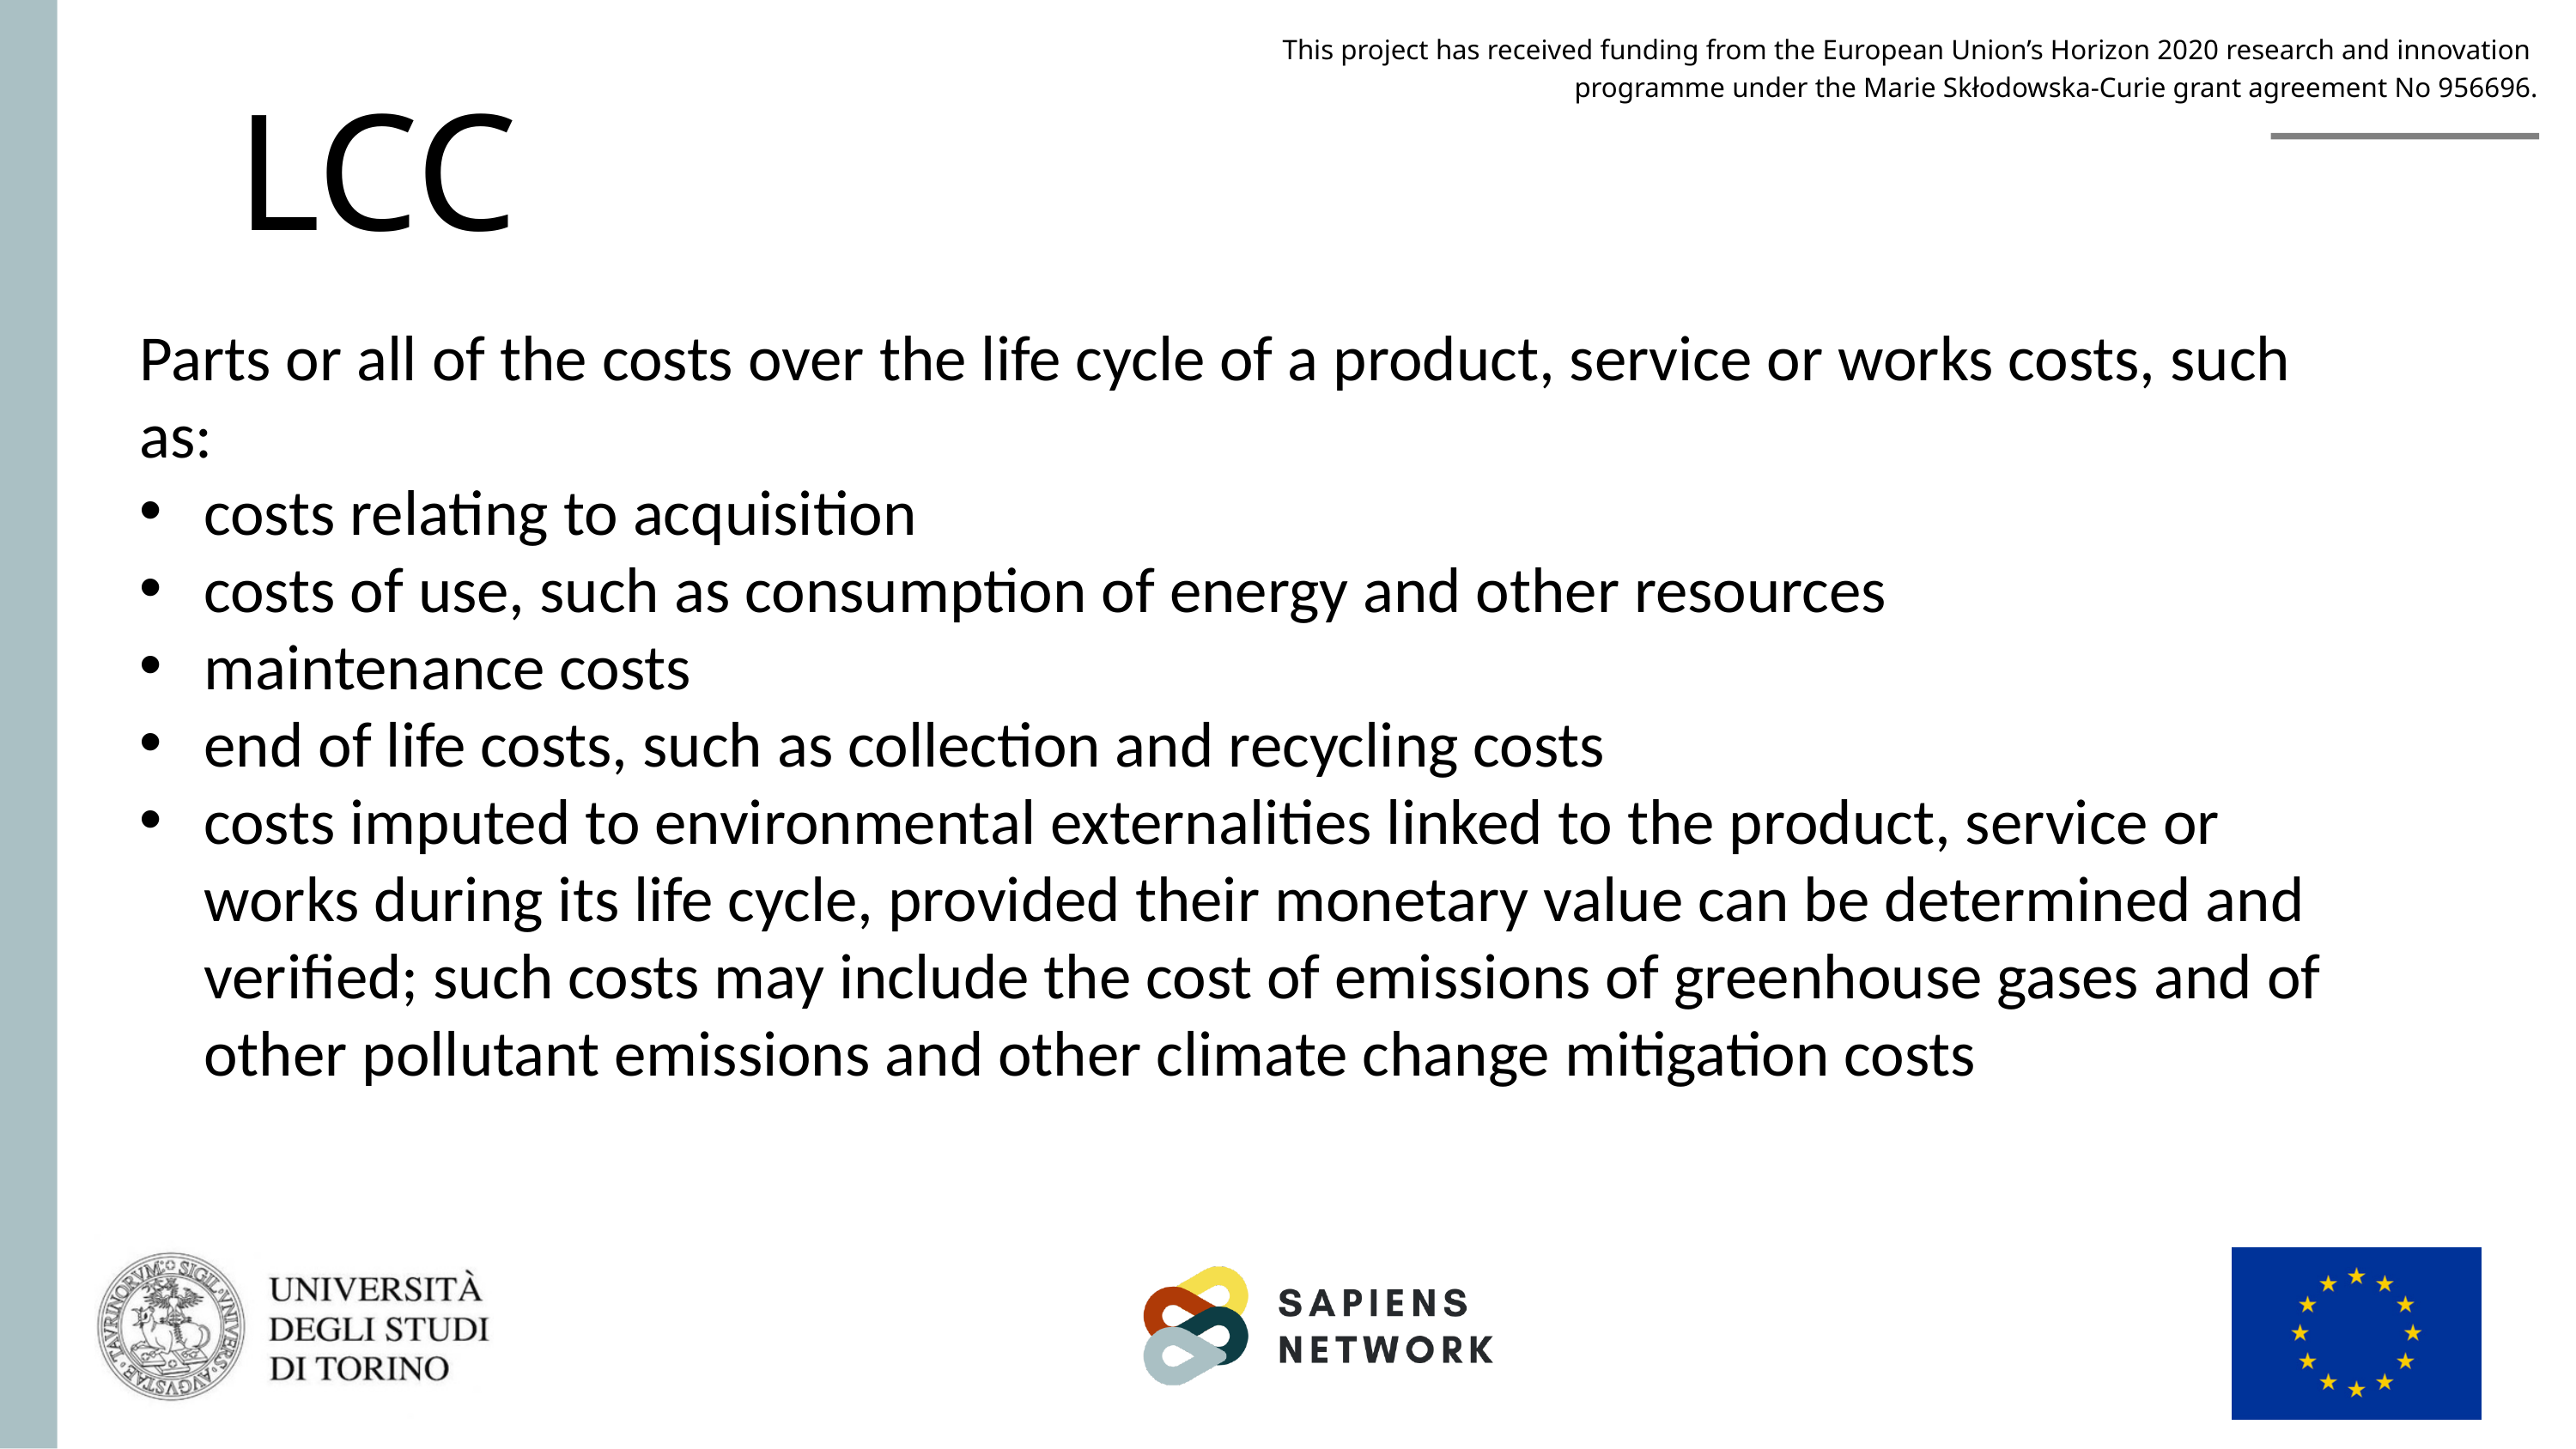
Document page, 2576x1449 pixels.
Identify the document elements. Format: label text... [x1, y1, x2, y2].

text_box Parts or all of the costs over the life cycle of a product, service or works costs, such as: costs relating to acquisition costs of use, such as consumption of energy and other resources maintenance costs end of life costs, such as collection and recycling costs costs imputed to environmental externalities linked to the product, service or works during its life cycle, provided their monetary value can be determined and verified; such costs may include the cost of emissions of greenhouse gases and of other pollutant emissions and other climate change mitigation costs [139, 316, 2347, 1089]
picture [1127, 1226, 1526, 1427]
text_box This project has received funding from the European Union’s Horizon 2020 research and innovation programme under the Marie Skłodowska-Curie grant agreement No 956696. [938, 27, 2540, 103]
text_box [2270, 132, 2540, 140]
text_box LCC [236, 70, 913, 264]
text_box [0, 0, 58, 1449]
picture [94, 1233, 494, 1419]
picture [2231, 1246, 2482, 1420]
